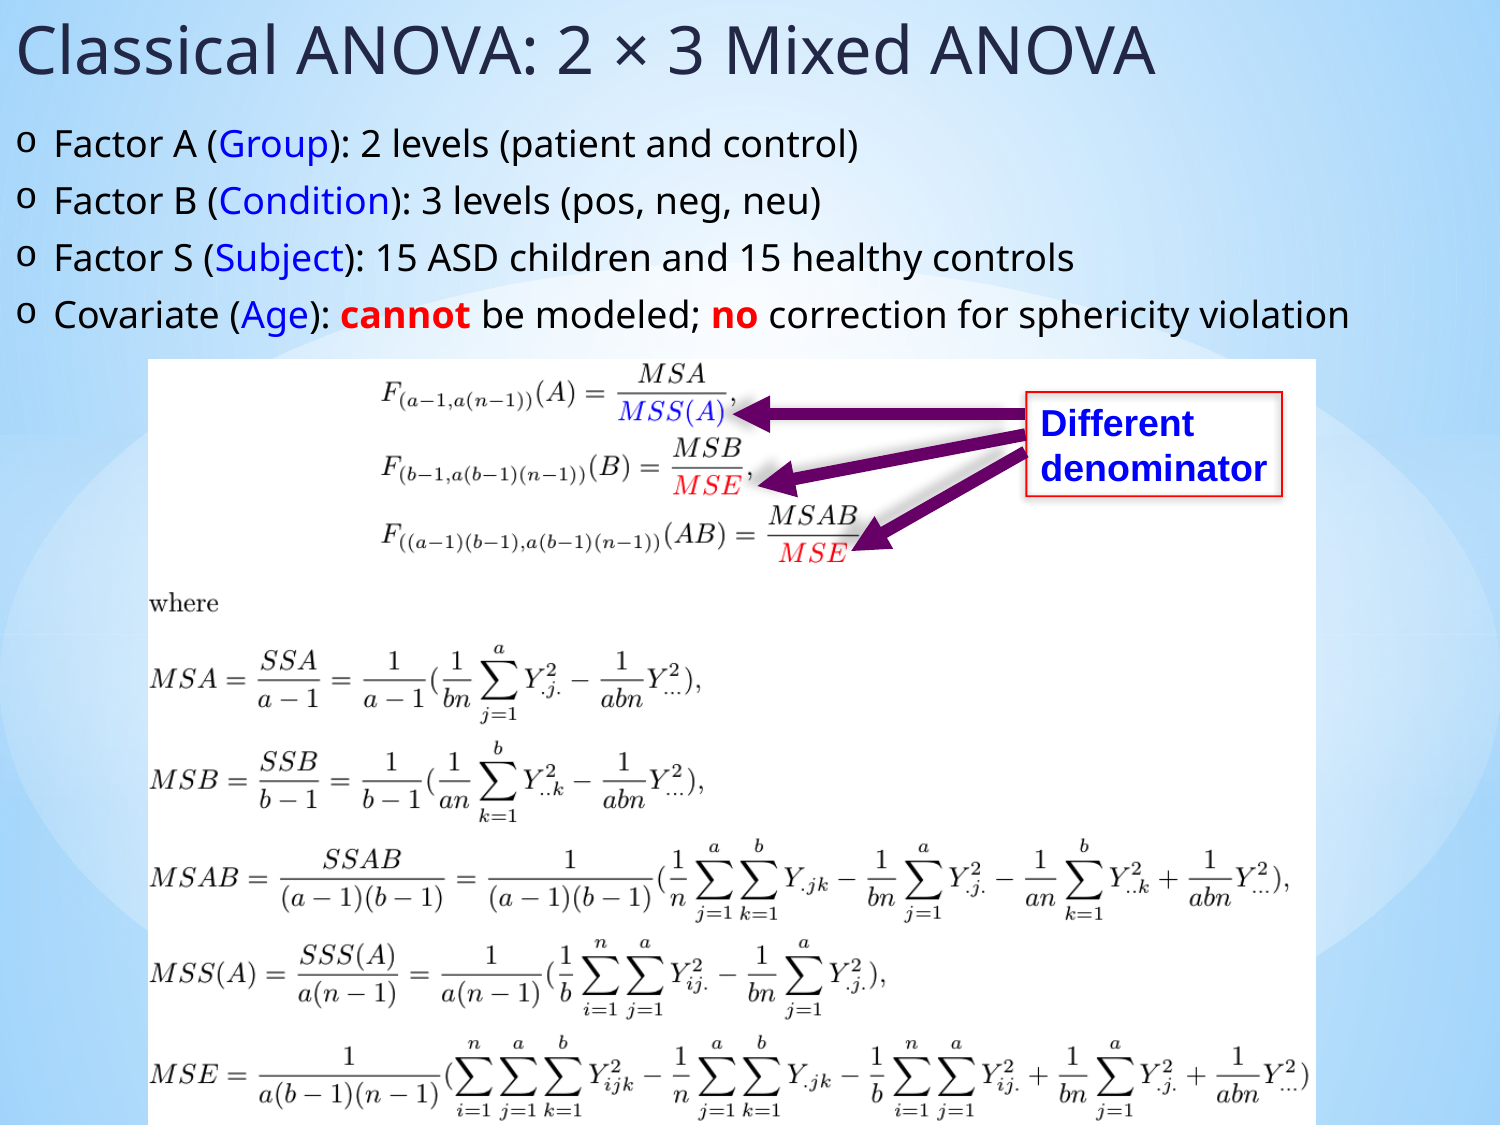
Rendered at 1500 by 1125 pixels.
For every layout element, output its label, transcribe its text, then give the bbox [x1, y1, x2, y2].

text_box Classical ANOVA: 2 × 3 Mixed ANOVA [0, 0, 1500, 129]
subtitle Factor A (Group): 2 levels (patient and control) Factor B (Condition): 3 levels (pos, neg, neu) Factor S (Subject): 15 ASD children and 15 healthy controls Covariate (Age): cannot be modeled; no correction for sphericity violation [0, 129, 1500, 1063]
picture [147, 359, 1317, 1125]
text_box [757, 434, 1026, 487]
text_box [850, 451, 1026, 552]
